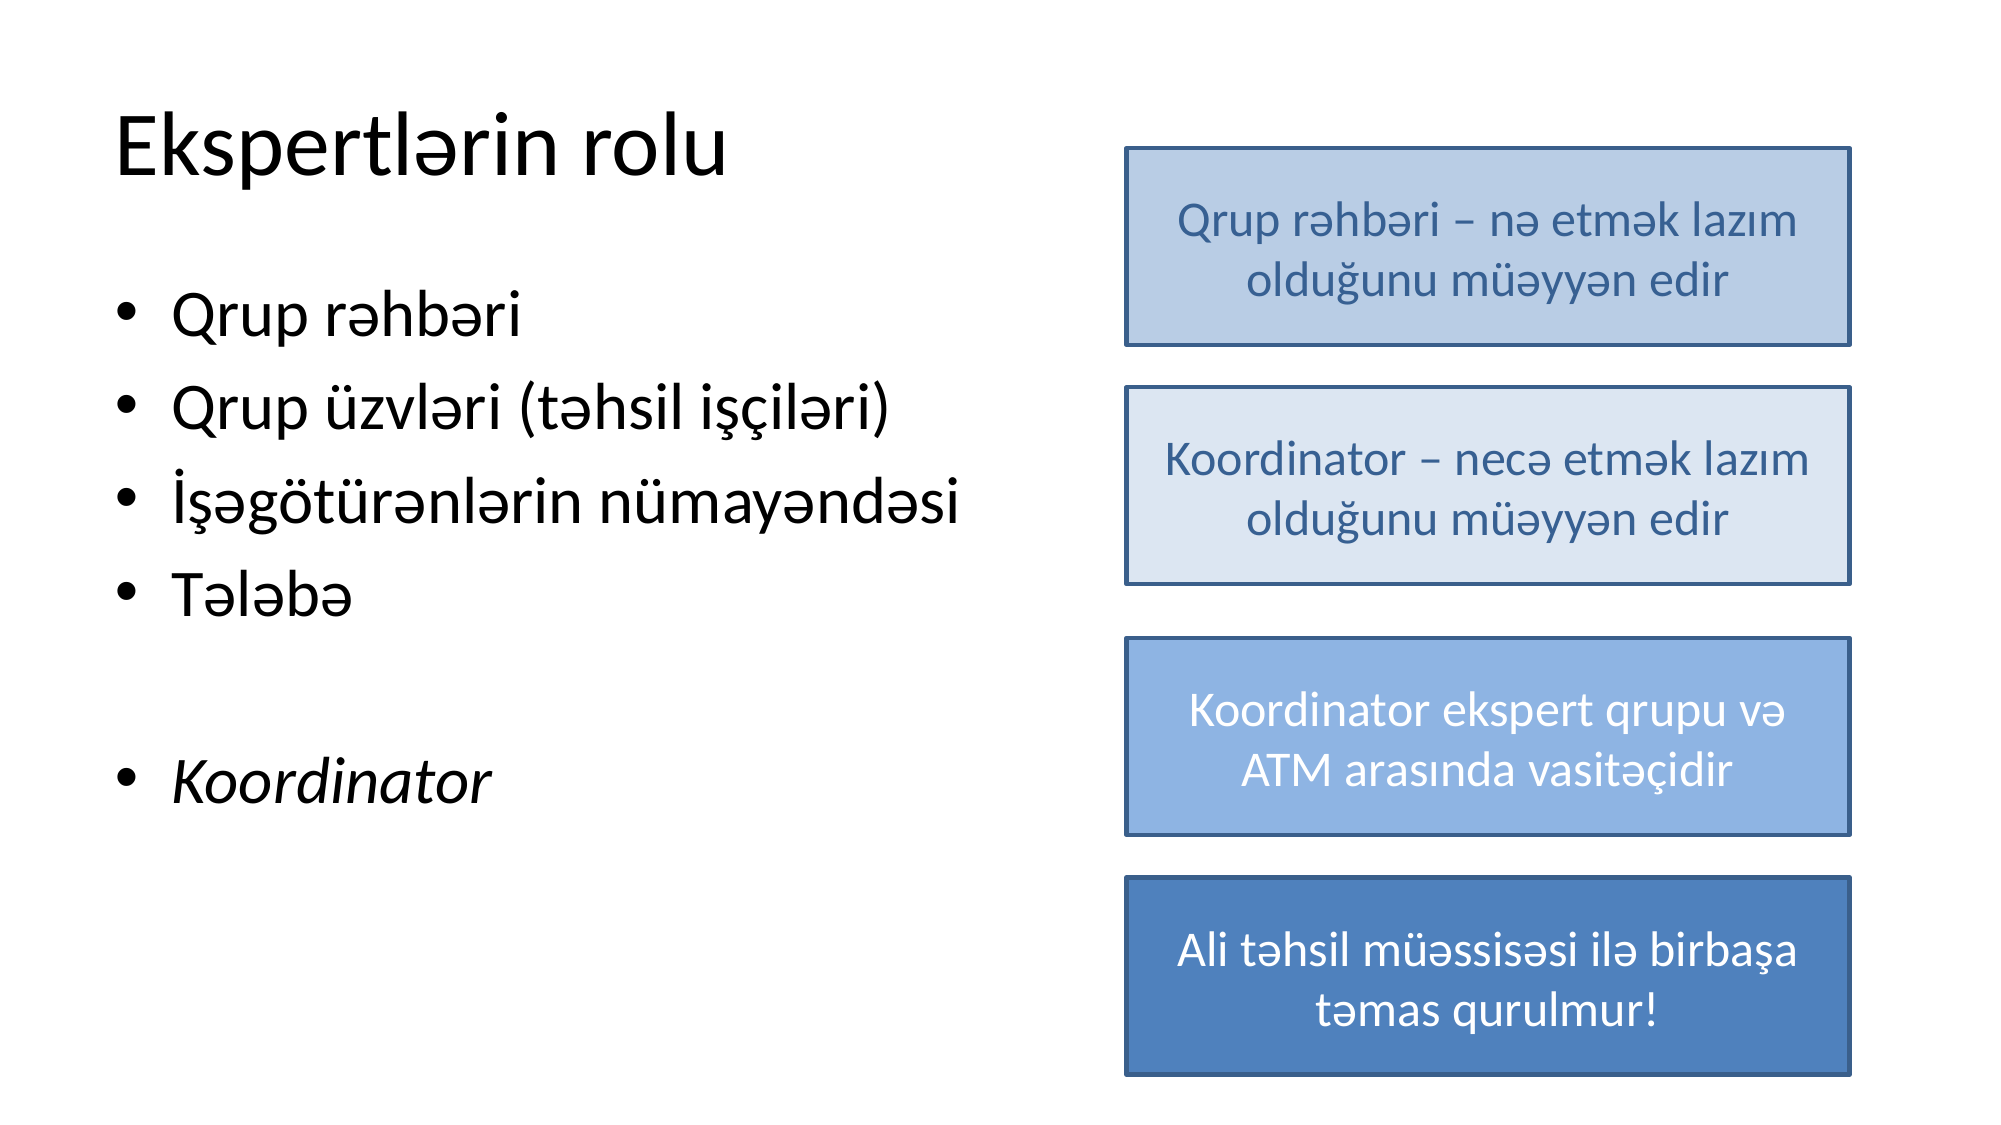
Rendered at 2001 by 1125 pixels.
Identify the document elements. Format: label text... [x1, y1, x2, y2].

text_box Koordinator ekspert qrupu və ATM arasında vasitəçidir [1124, 636, 1852, 837]
list Qrup rəhbəri Qrup üzvləri (təhsil işçiləri) İşəgötürənlərin nümayəndəsi Tələbə Koordinator [99, 262, 1900, 1005]
text_box Koordinator – necə etmək lazım olduğunu müəyyən edir [1124, 385, 1852, 586]
text_box Qrup rəhbəri – nə etmək lazım olduğunu müəyyən edir [1124, 146, 1852, 347]
text_box Ali təhsil müəssisəsi ilə birbaşa təmas qurulmur! [1124, 875, 1852, 1077]
title Ekspertlərin rolu [99, 45, 1900, 233]
